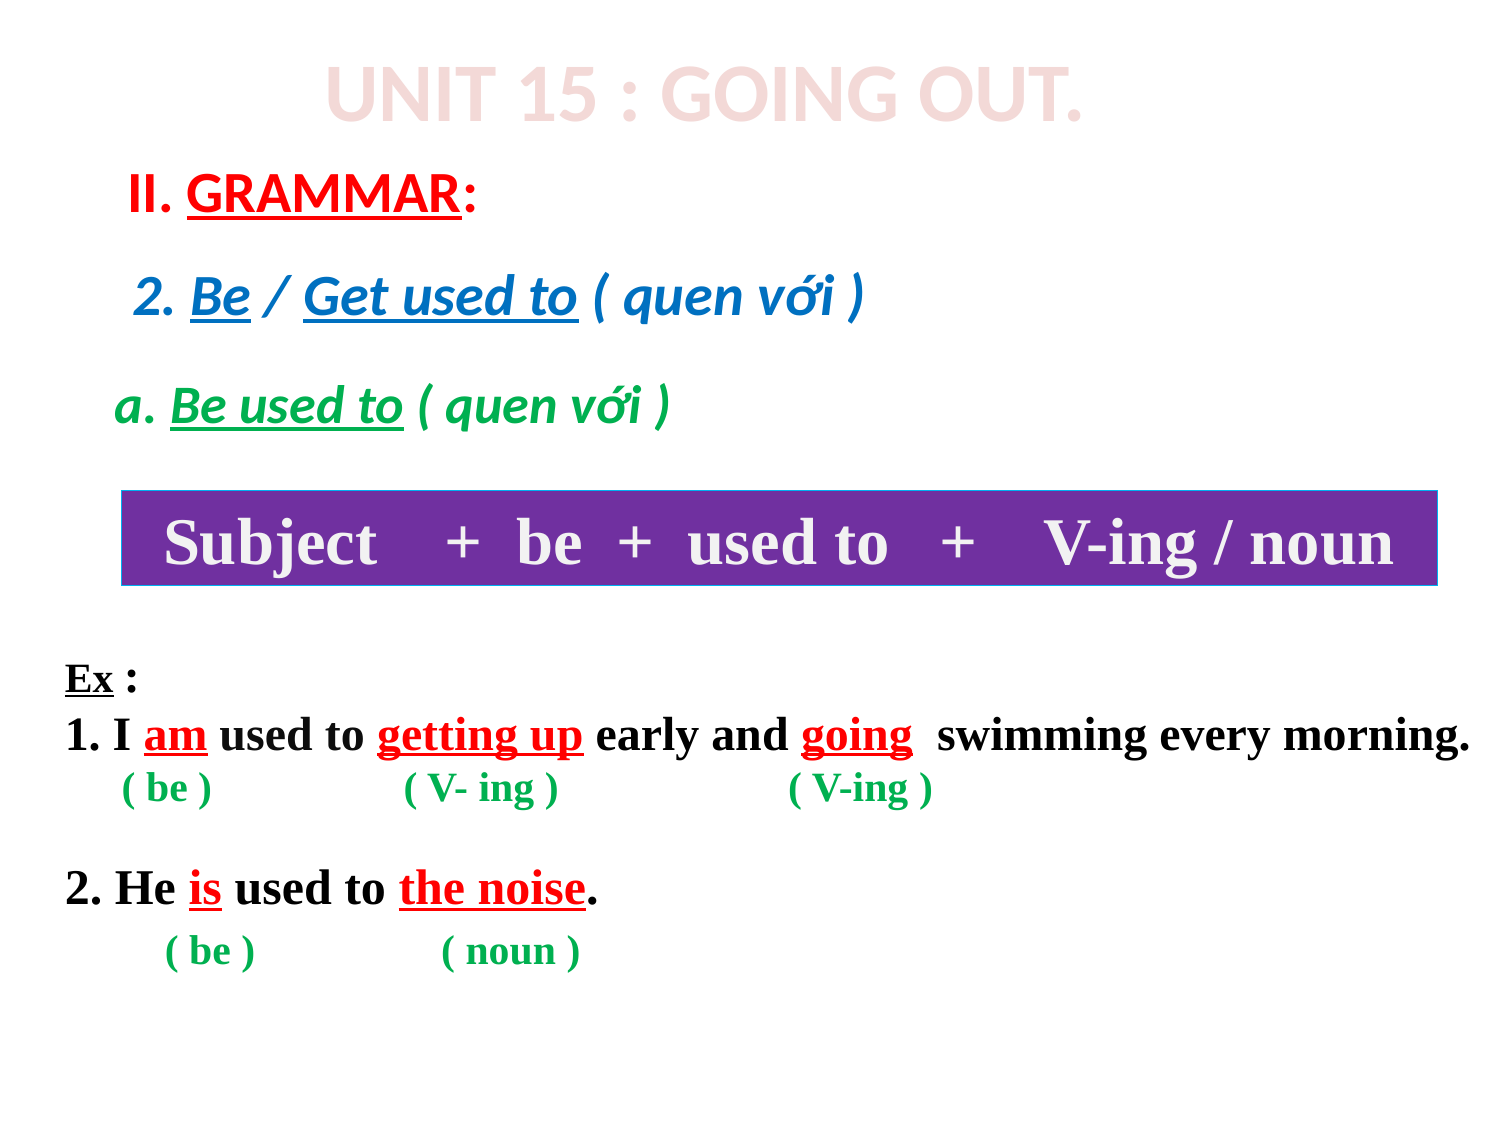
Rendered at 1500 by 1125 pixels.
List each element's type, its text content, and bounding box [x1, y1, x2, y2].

text_box Ex : 1. I am used to getting up early and going swimming every morning. ( be ) ( V- ing ) ( V-ing ) 2. He is used to the noise. ( be ) ( noun ) [49, 637, 1500, 983]
text_box 2. Be / Get used to ( quen với ) [117, 249, 943, 335]
text_box II. GRAMMAR: [112, 146, 544, 232]
text_box UNIT 15 : GOING OUT. [309, 30, 1247, 146]
text_box a. Be used to ( quen với ) [99, 362, 825, 443]
text_box Subject + be + used to + V-ing / noun [121, 490, 1438, 586]
